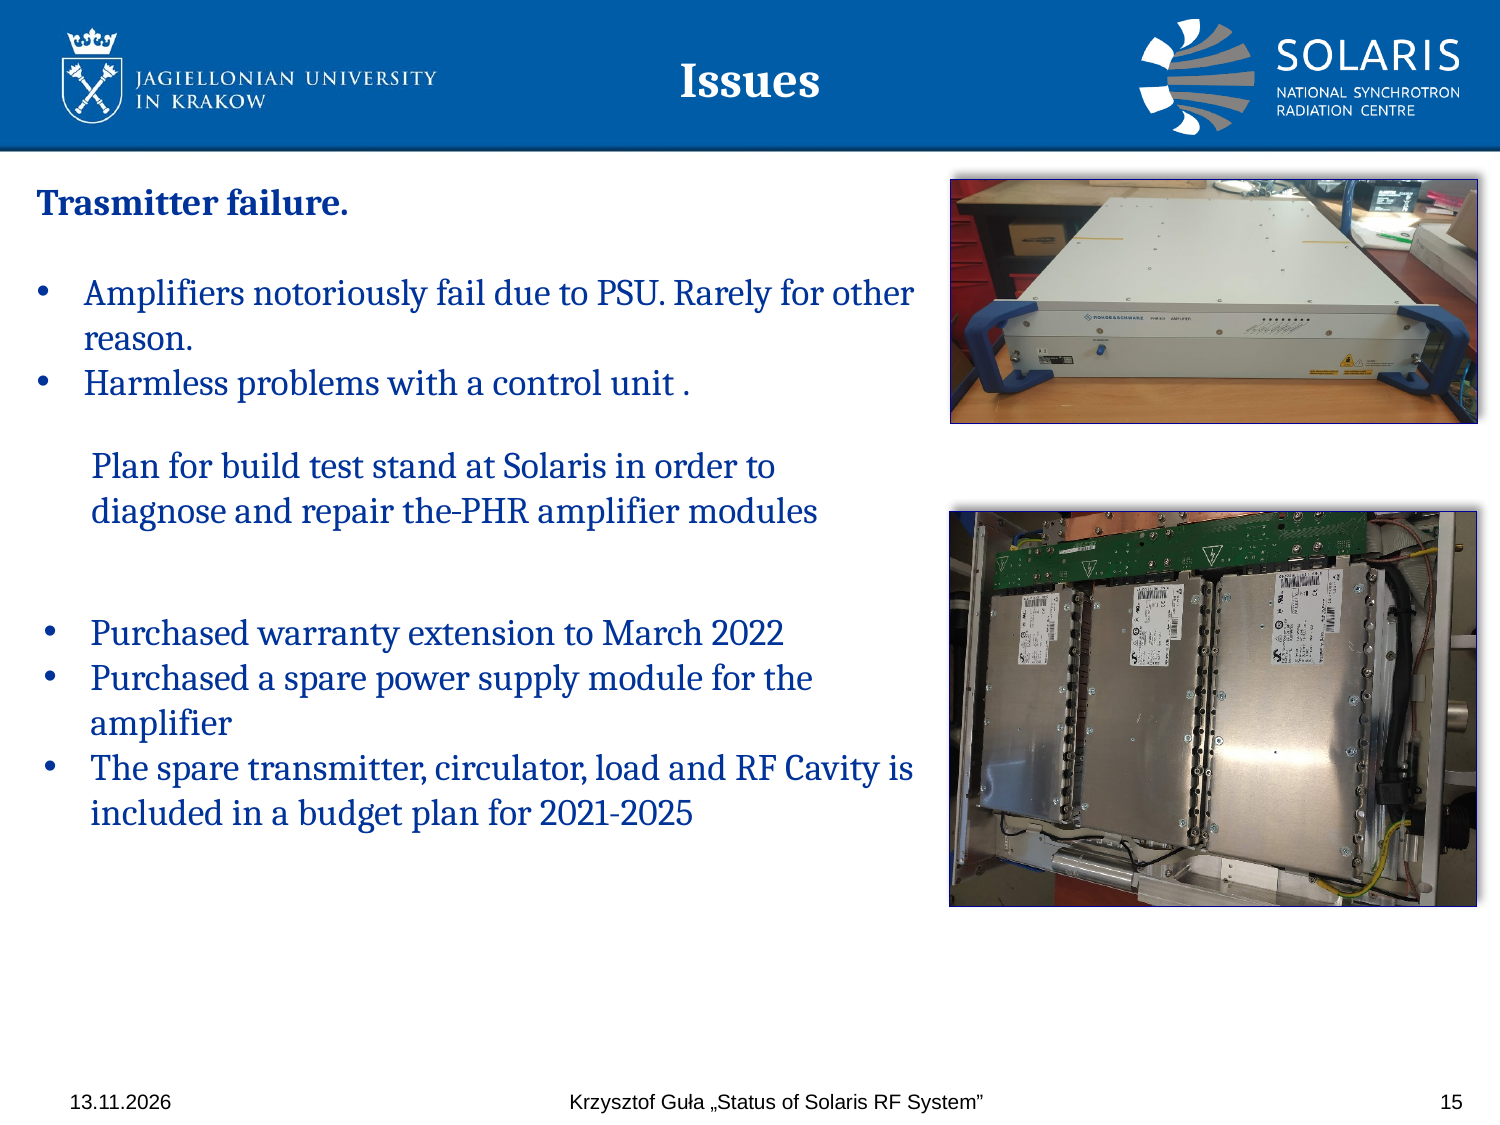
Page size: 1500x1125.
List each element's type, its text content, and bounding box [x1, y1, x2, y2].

text_box Purchased warranty extension to March 2022 Purchased a spare power supply module for the amplifier The spare transmitter, circulator, load and RF Cavity is included in a budget plan for 2021-2025 [28, 600, 944, 841]
text_box Issues [425, 39, 1075, 115]
slide_number 15 [1128, 1081, 1478, 1124]
text_box Trasmitter failure. Amplifiers notoriously fail due to PSU. Rarely for other reason. Harmless problems with a control unit . [21, 170, 939, 411]
picture [0, 0, 1500, 1125]
text_box Plan for build test stand at Solaris in order to diagnose and repair the PHR amplifier modules [76, 433, 916, 539]
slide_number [54, 1081, 405, 1124]
footer Krzysztof Guła „Status of Solaris RF System” [457, 1081, 1096, 1125]
